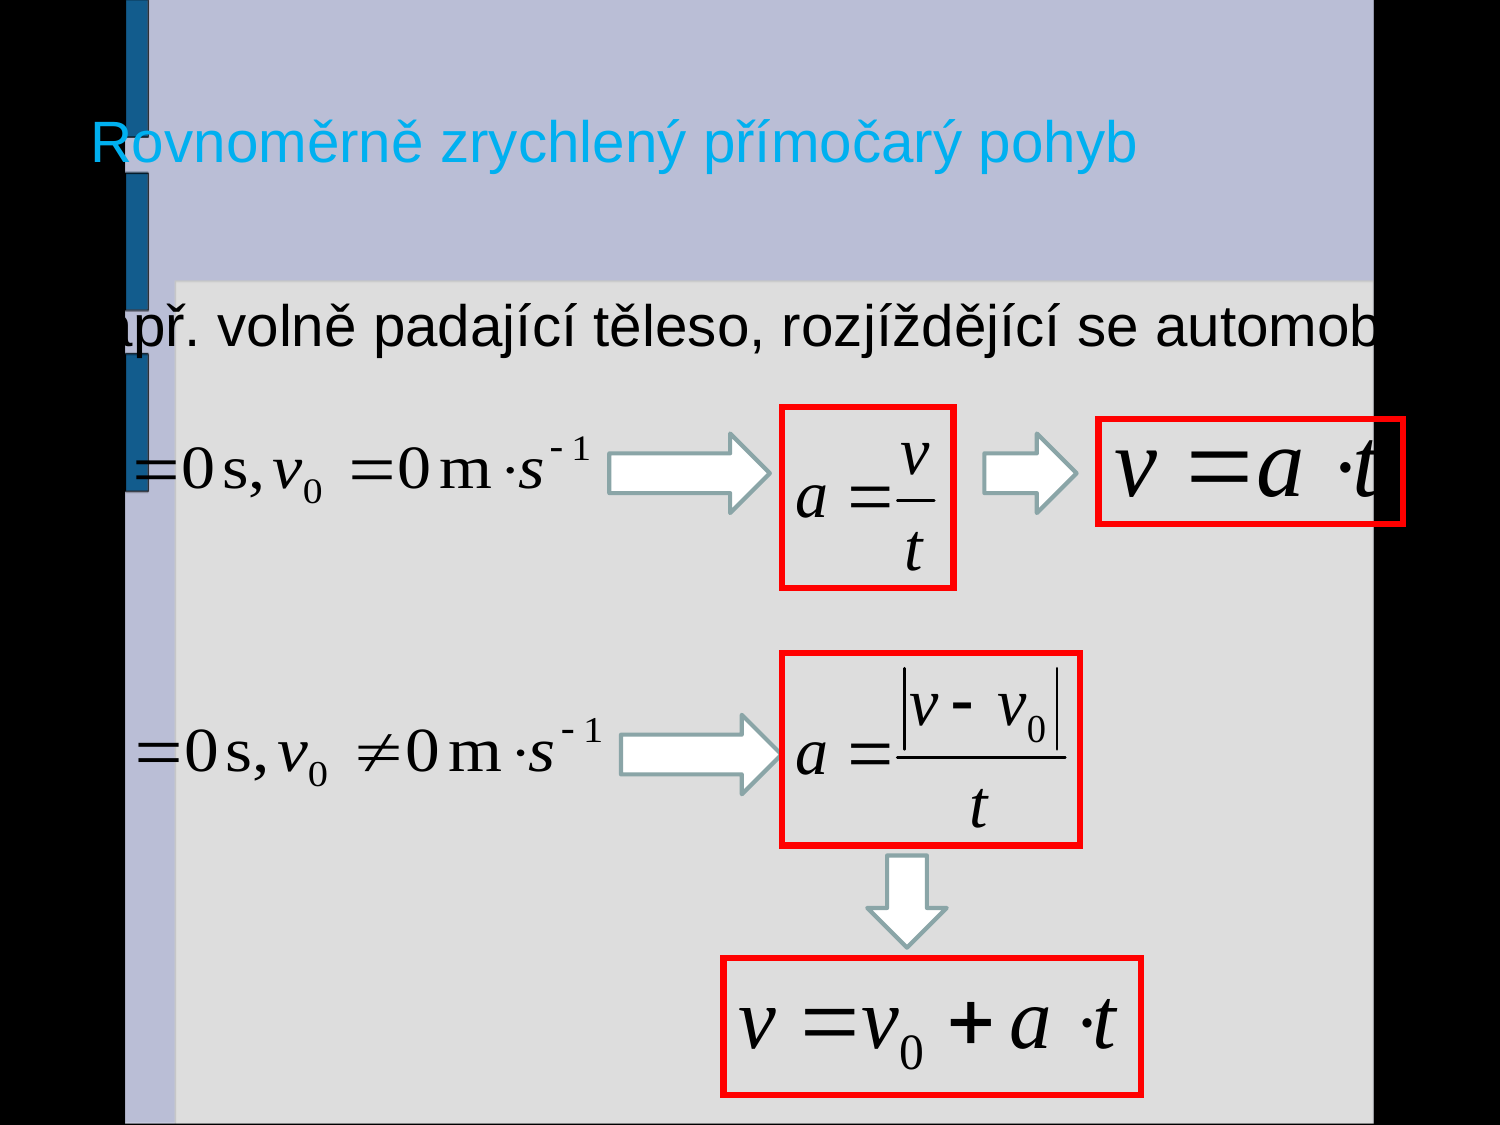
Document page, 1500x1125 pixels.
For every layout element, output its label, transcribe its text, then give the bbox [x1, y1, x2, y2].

text_box [608, 431, 772, 515]
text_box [784, 409, 951, 586]
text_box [58, 702, 614, 803]
text_box např. volně padající těleso, rozjíždějící se automobil [53, 281, 1426, 366]
text_box [982, 431, 1079, 515]
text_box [726, 960, 1138, 1092]
title Rovnoměrně zrychlený přímočarý pohyb [74, 44, 1426, 233]
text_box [1101, 421, 1401, 522]
picture [0, 0, 1500, 1125]
text_box [865, 853, 949, 950]
text_box [620, 712, 779, 797]
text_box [784, 656, 1078, 843]
slide_number 20 [1074, 1024, 1426, 1103]
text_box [58, 421, 603, 520]
